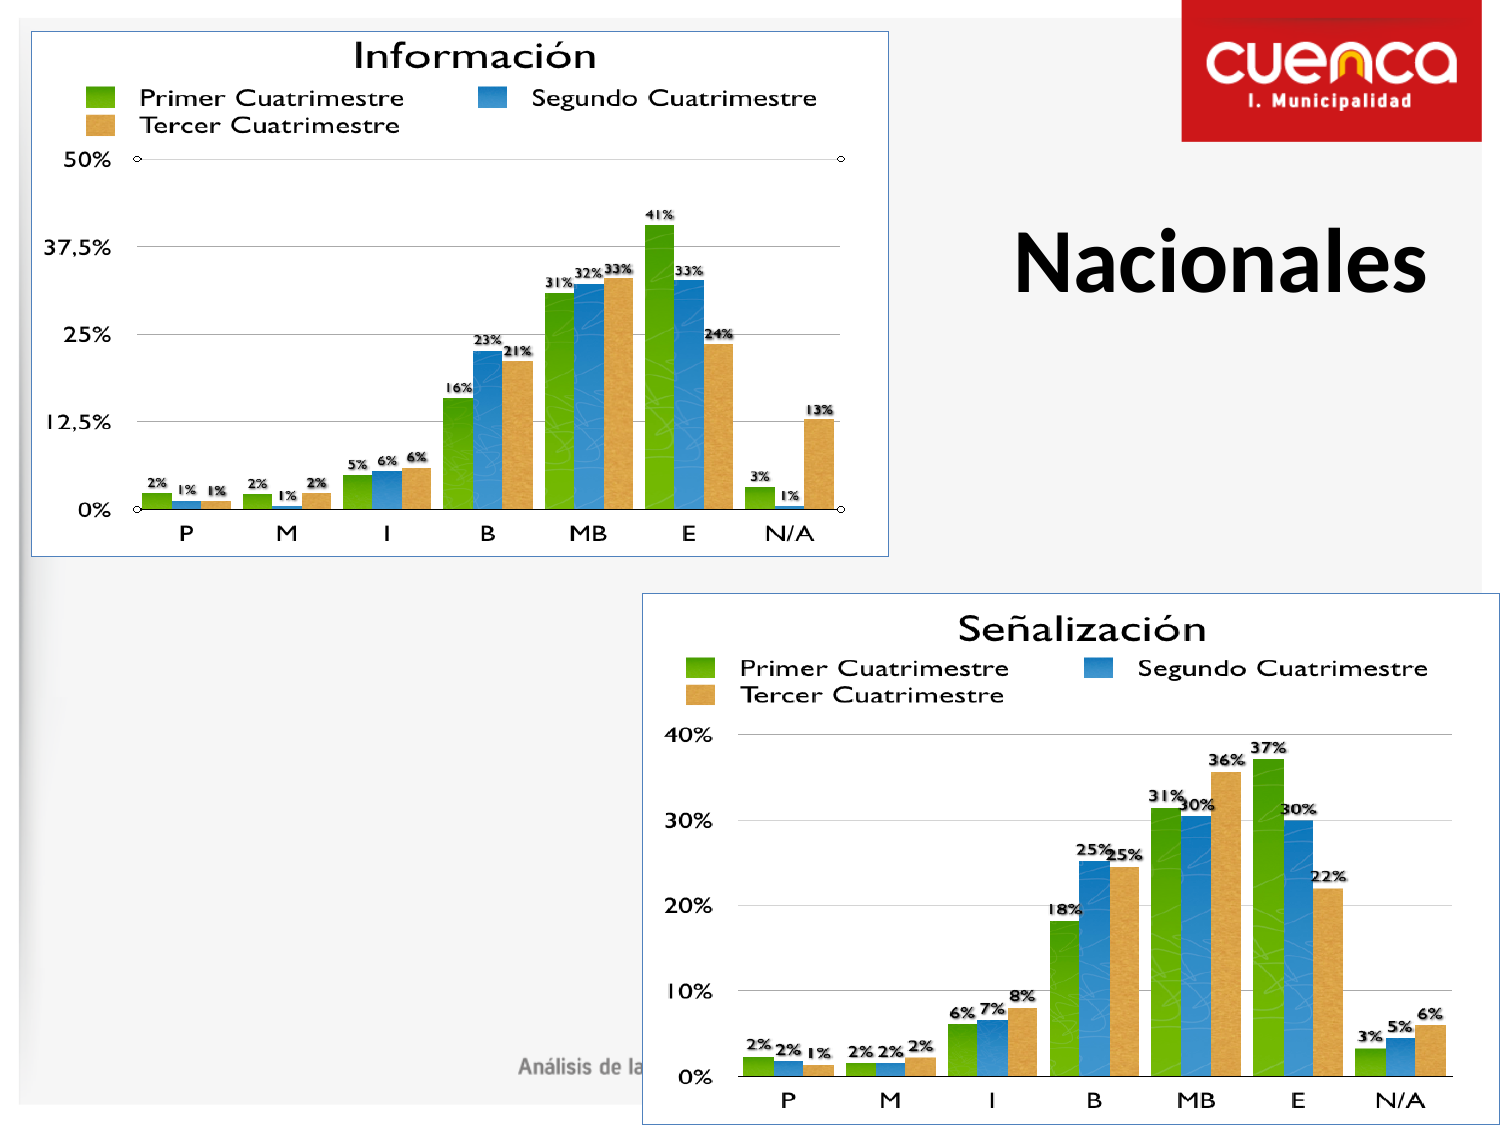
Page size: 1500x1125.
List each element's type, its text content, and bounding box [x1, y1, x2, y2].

picture [0, 0, 1500, 1125]
text_box Nacionales [893, 193, 1500, 381]
